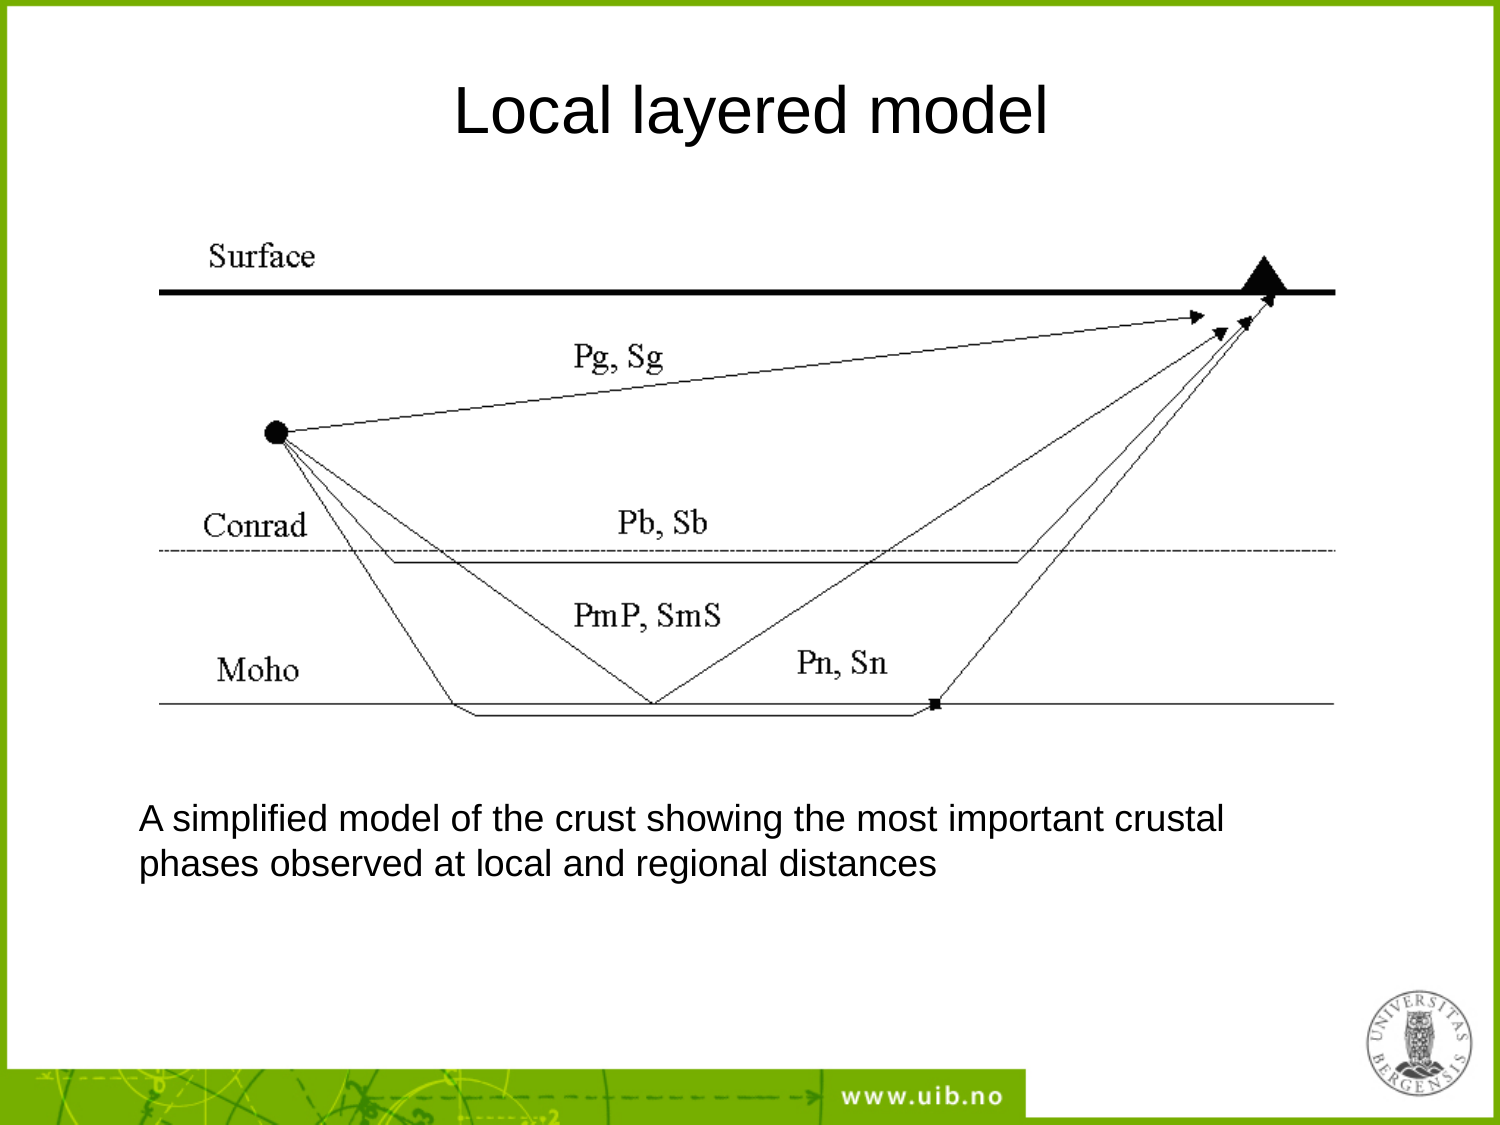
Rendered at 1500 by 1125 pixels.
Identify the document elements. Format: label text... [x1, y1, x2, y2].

text_box A simplified model of the crust showing the most important crustal phases observed at local and regional distances [123, 786, 1329, 892]
picture [0, 0, 1500, 1125]
title Local layered model [76, 54, 1428, 159]
